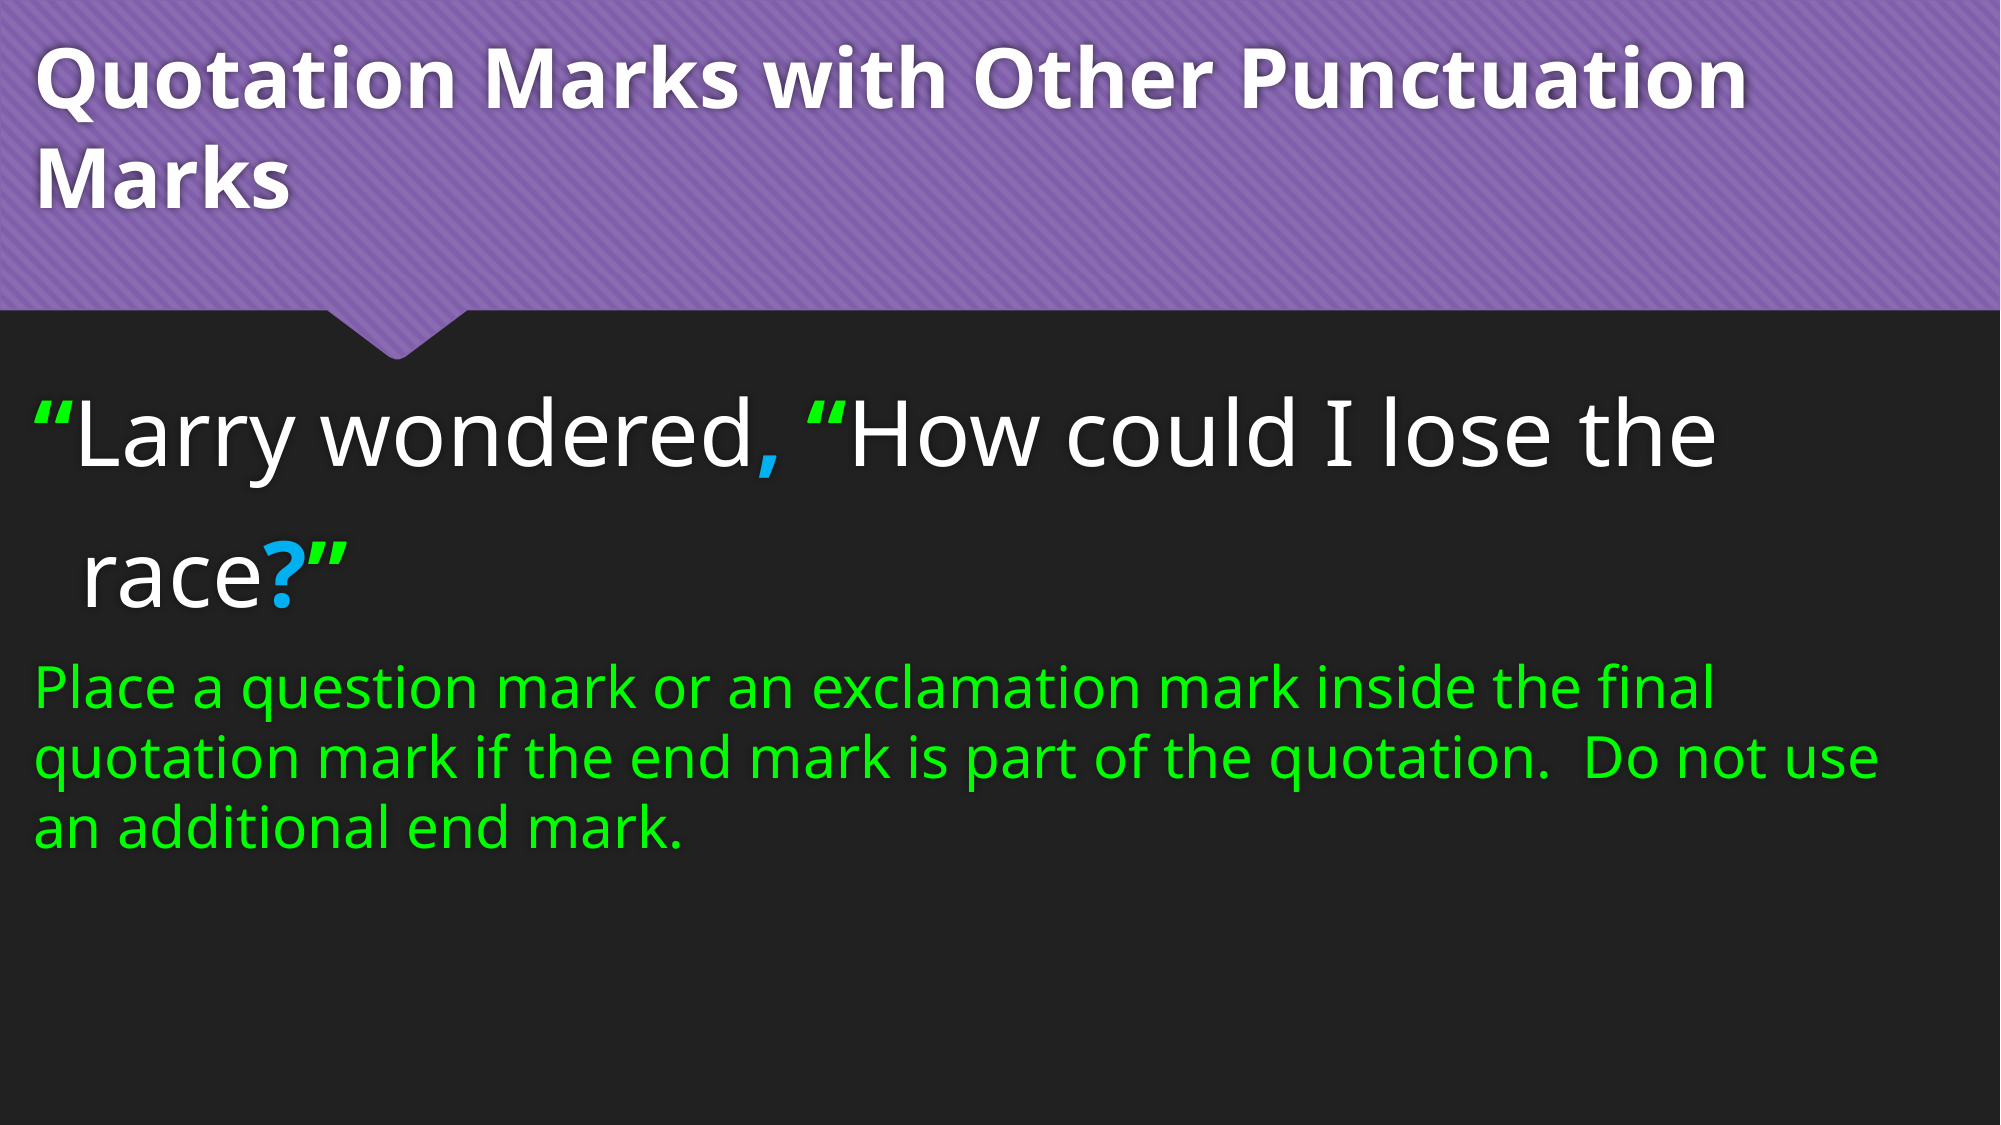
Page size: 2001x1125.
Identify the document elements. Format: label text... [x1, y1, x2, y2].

title Quotation Marks with Other Punctuation Marks [18, 73, 2000, 233]
list “Larry wondered, “How could I lose the race?” Place a question mark or an exclamation mark inside the final quotation mark if the end mark is part of the quotation. Do not use an additional end mark. [18, 319, 1971, 916]
